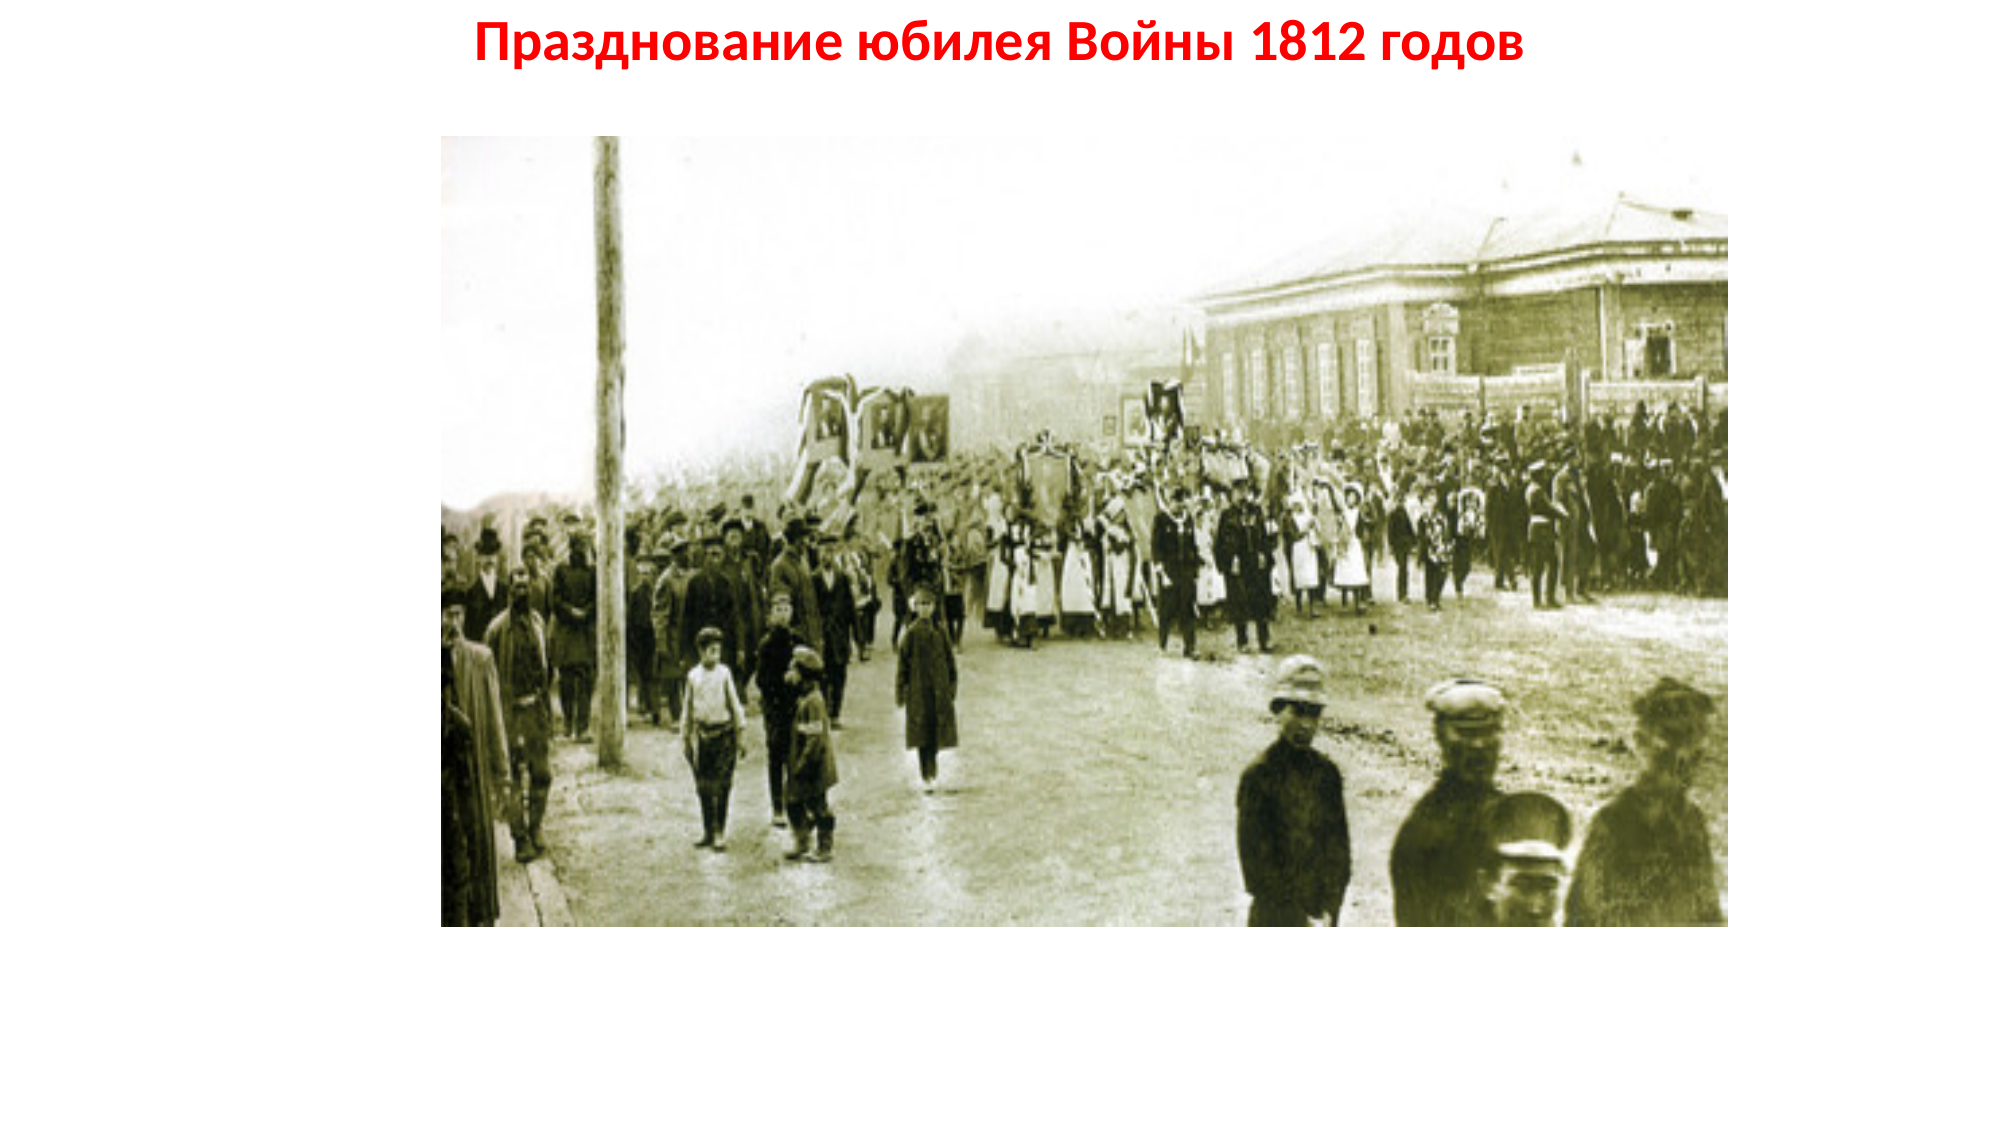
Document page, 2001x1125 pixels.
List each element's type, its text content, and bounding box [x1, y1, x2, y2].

picture [441, 136, 1728, 927]
text_box Празднование юбилея Войны 1812 годов [459, 0, 1541, 80]
